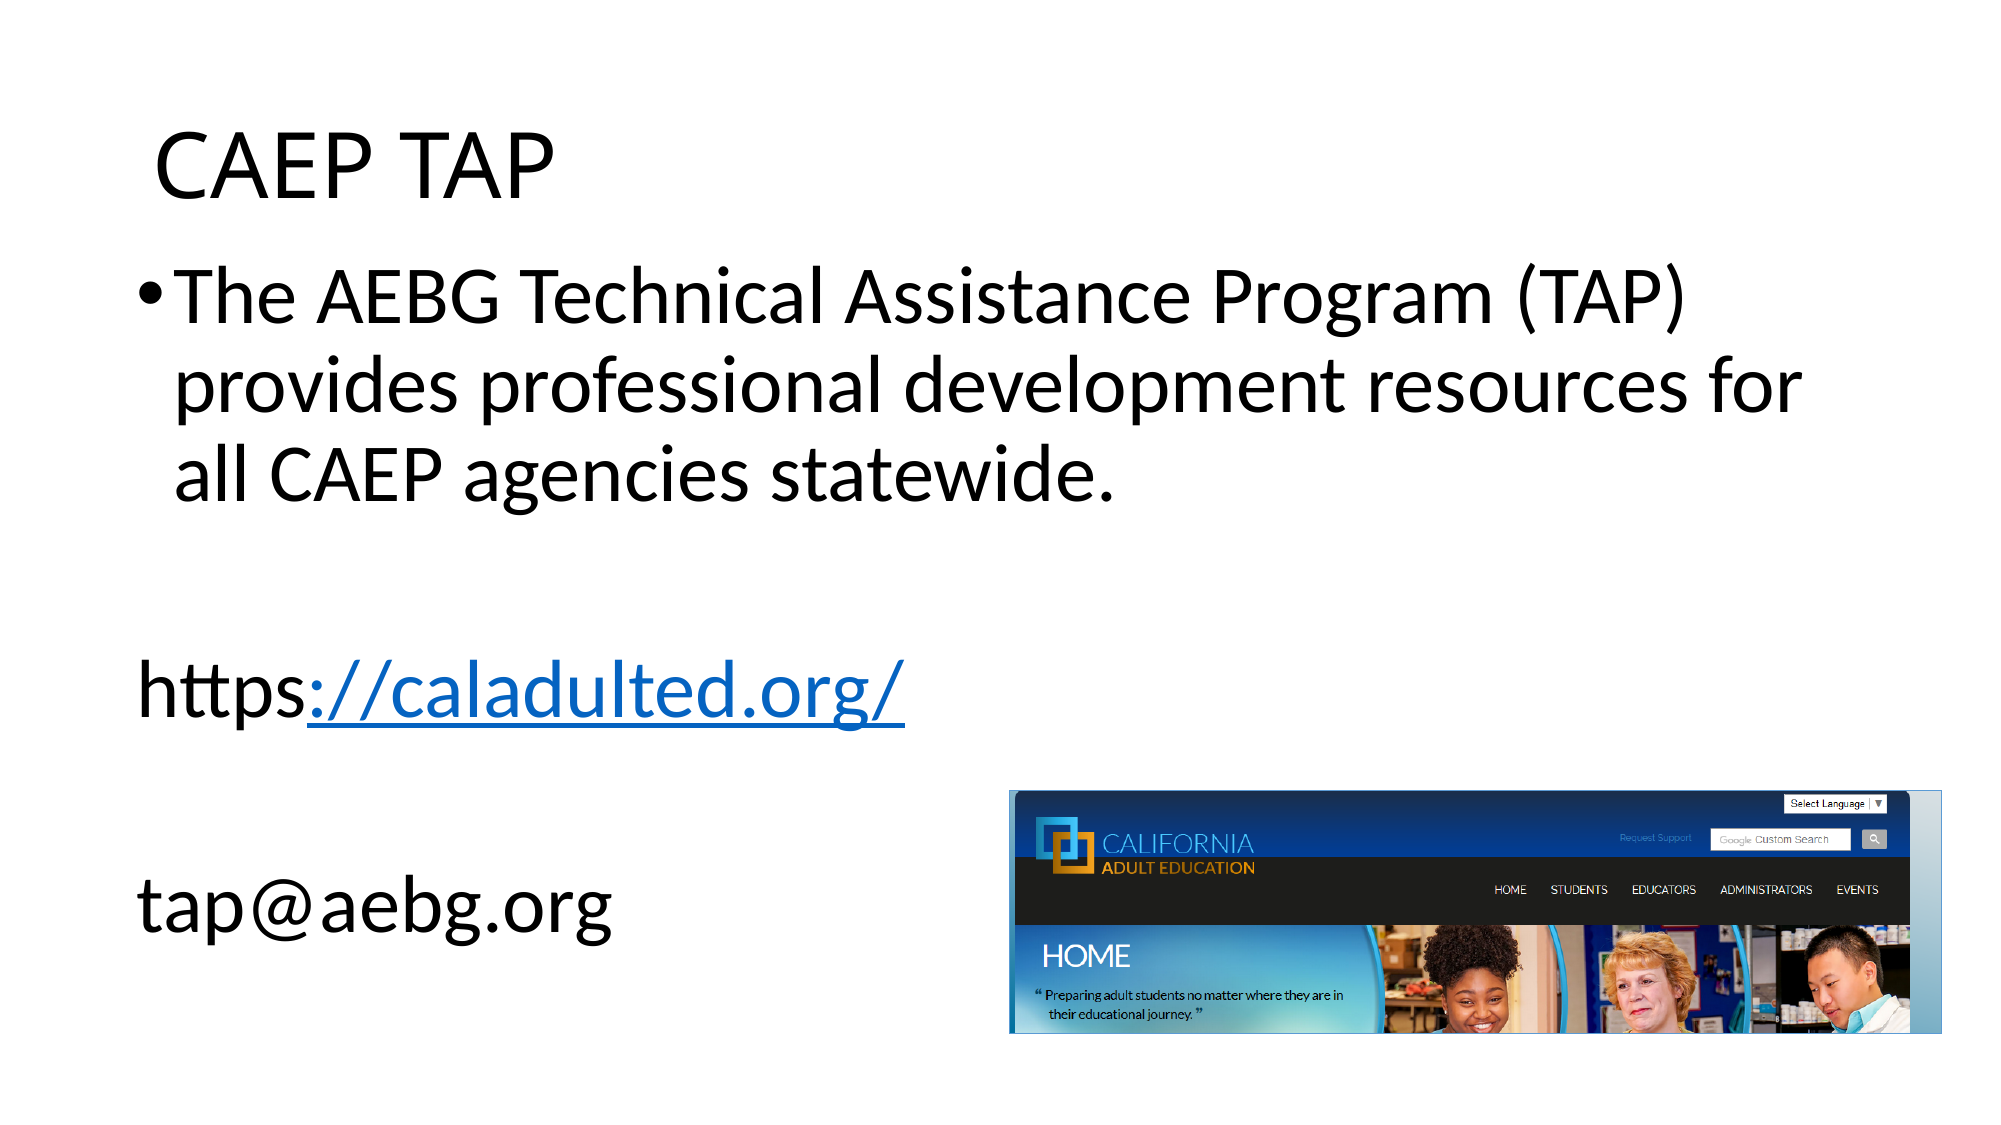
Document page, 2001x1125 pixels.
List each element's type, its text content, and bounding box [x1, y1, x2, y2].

list The AEBG Technical Assistance Program (TAP) provides professional development resources for all CAEP agencies statewide. https://caladulted.org/ tap@aebg.org [121, 244, 1847, 959]
title CAEP TAP [137, 59, 1863, 278]
picture [1009, 790, 1942, 1034]
